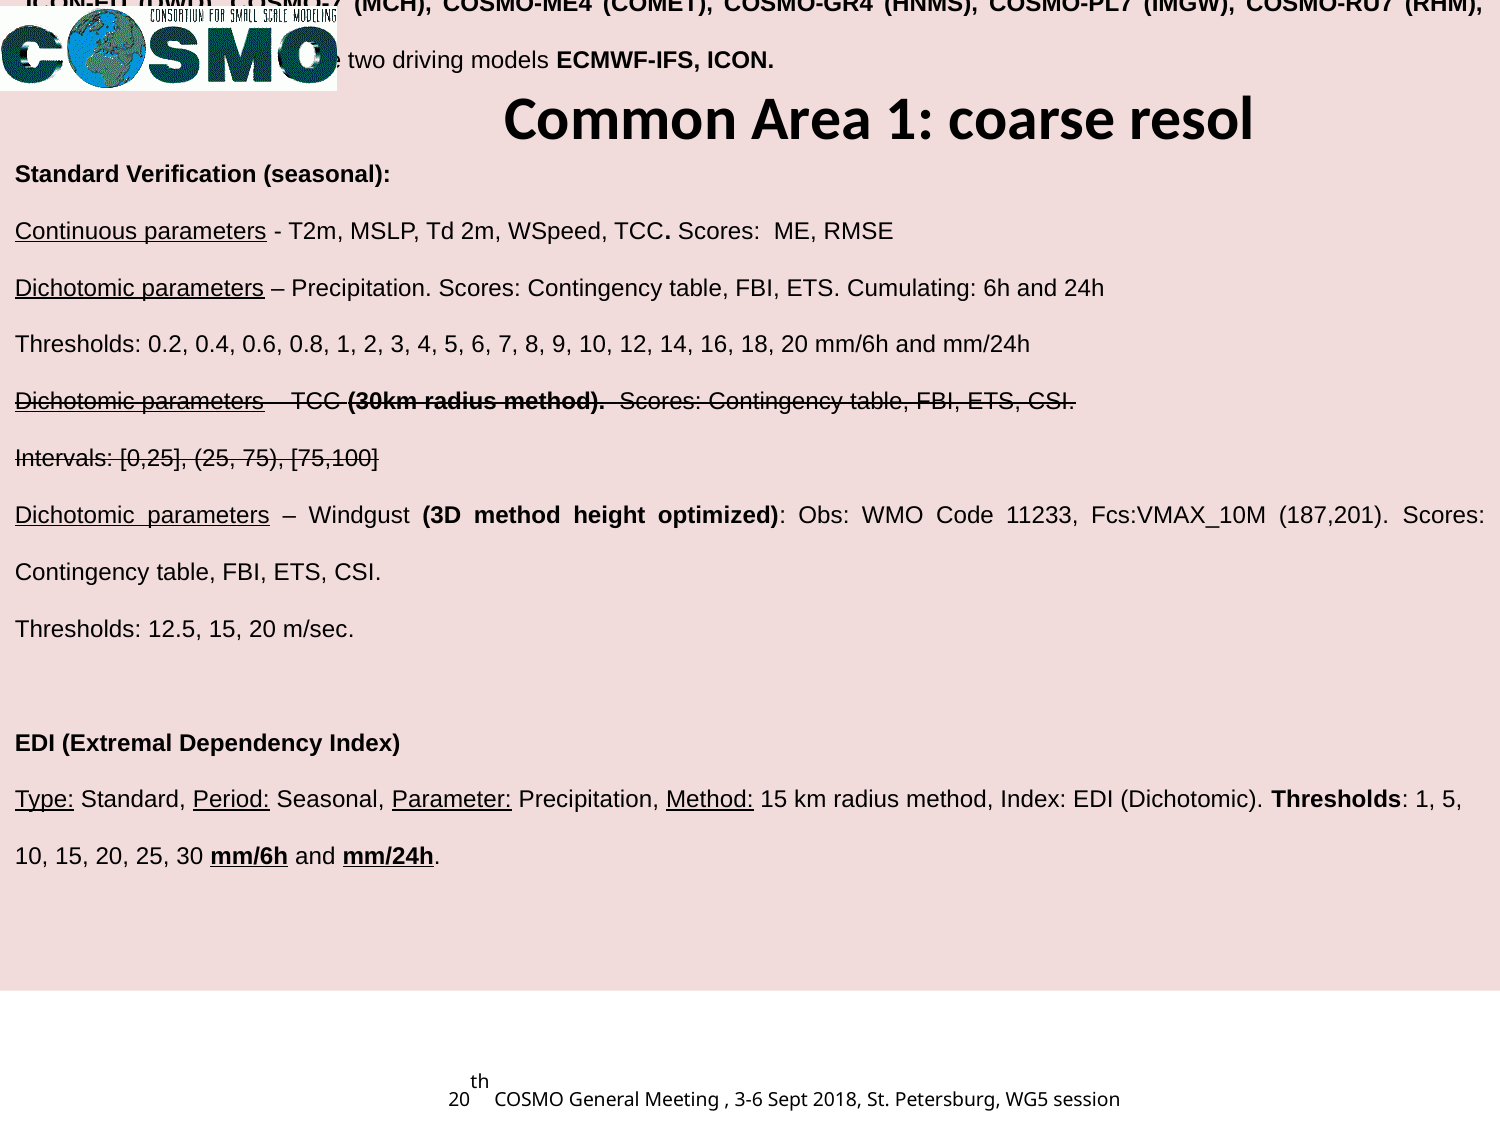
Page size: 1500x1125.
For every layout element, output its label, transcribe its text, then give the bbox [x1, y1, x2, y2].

picture [0, 6, 337, 91]
text_box ICON-EU (DWD), COSMO-7 (MCH), COSMO-ME4 (COMET), COSMO-GR4 (HNMS), COSMO-PL7 (IMGW), COSMO-RU7 (RHM), COSMO-5M (ARPAE) and the two driving models ECMWF-IFS, ICON. Standard Verification (seasonal): Continuous parameters - T2m, MSLP, Td 2m, WSpeed, TCC. Scores: ME, RMSE Dichotomic parameters – Precipitation. Scores: Contingency table, FBI, ETS. Cumulating: 6h and 24h Thresholds: 0.2, 0.4, 0.6, 0.8, 1, 2, 3, 4, 5, 6, 7, 8, 9, 10, 12, 14, 16, 18, 20 mm/6h and mm/24h Dichotomic parameters – TCC (30km radius method). Scores: Contingency table, FBI, ETS, CSI. Intervals: [0,25], (25, 75), [75,100] Dichotomic parameters – Windgust (3D method height optimized): Obs: WMO Code 11233, Fcs:VMAX_10M (187,201). Scores: Contingency table, FBI, ETS, CSI. Thresholds: 12.5, 15, 20 m/sec. EDI (Extremal Dependency Index) Type: Standard, Period: Seasonal, Parameter: Precipitation, Method: 15 km radius method, Index: EDI (Dichotomic). Thresholds: 1, 5, 10, 15, 20, 25, 30 mm/6h and mm/24h. [0, 98, 1500, 991]
text_box ICON-EU (DWD), COSMO-7 (MCH), COSMO-ME4 (COMET), COSMO-GR4 (HNMS), COSMO-PL7 (IMGW), COSMO-RU7 (RHM), COSMO-5M (ARPAE) and the two driving models ECMWF-IFS, ICON. Standard Verification (seasonal): Continuous parameters - T2m, MSLP, Td 2m, WSpeed, TCC. Scores: ME, RMSE Dichotomic parameters – Precipitation. Scores: Contingency table, FBI, ETS. Cumulating: 6h and 24h Thresholds: 0.2, 0.4, 0.6, 0.8, 1, 2, 3, 4, 5, 6, 7, 8, 9, 10, 12, 14, 16, 18, 20 mm/6h and mm/24h Dichotomic parameters – TCC (30km radius method). Scores: Contingency table, FBI, ETS, CSI. Intervals: [0,25], (25, 75), [75,100] Dichotomic parameters – Windgust (3D method height optimized): Obs: WMO Code 11233, Fcs:VMAX_10M (187,201). Scores: Contingency table, FBI, ETS, CSI. Thresholds: 12.5, 15, 20 m/sec. EDI (Extremal Dependency Index) Type: Standard, Period: Seasonal, Parameter: Precipitation, Method: 15 km radius method, Index: EDI (Dichotomic). Thresholds: 1, 5, 10, 15, 20, 25, 30 mm/6h and mm/24h. [0, 0, 1500, 78]
footer 20th COSMO General Meeting , 3-6 Sept 2018, St. Petersburg, WG5 session [151, 1057, 1418, 1118]
text_box Common Area 1: coarse resol [171, 78, 1500, 161]
